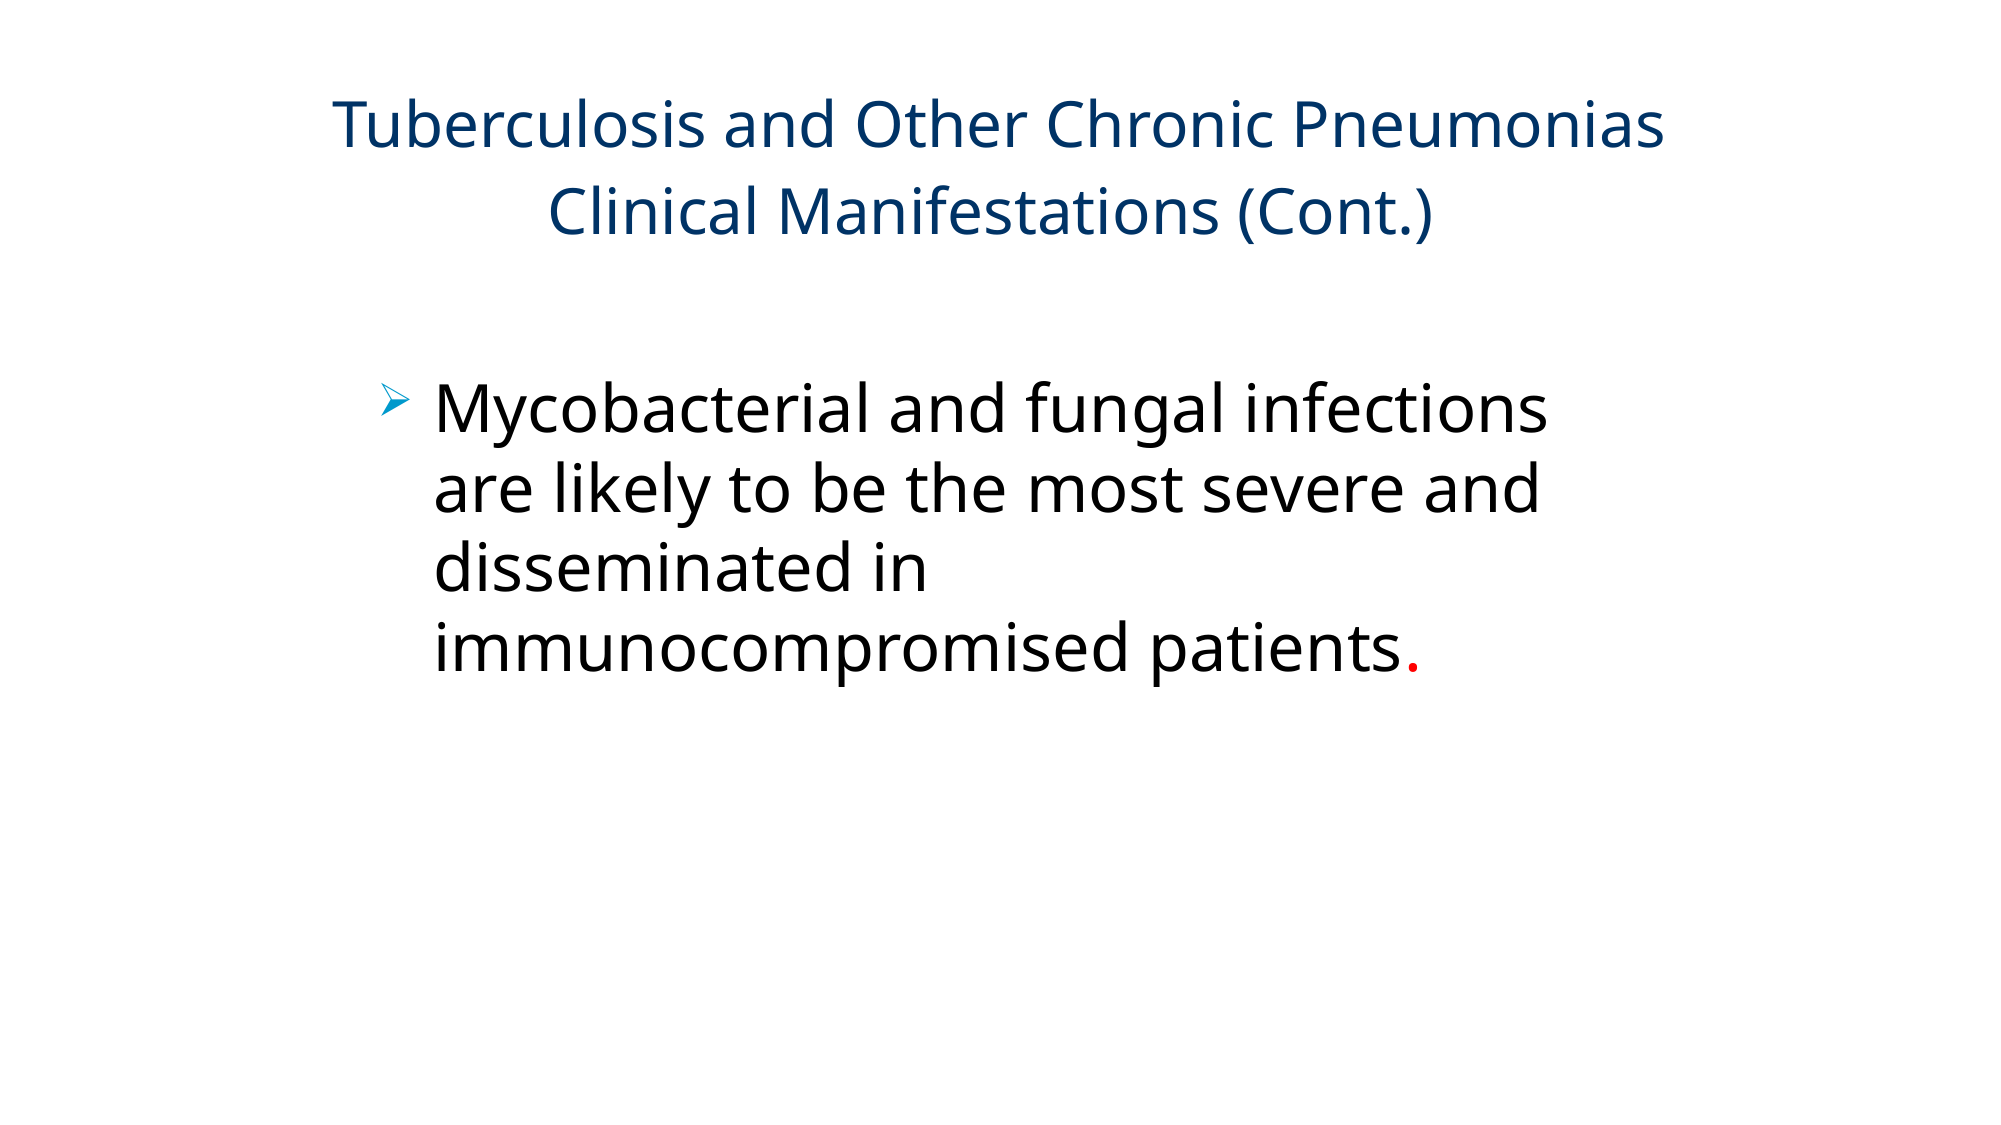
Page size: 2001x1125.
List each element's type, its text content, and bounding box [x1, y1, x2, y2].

list Mycobacterial and fungal infections are likely to be the most severe and disseminated in immunocompromised patients. [362, 262, 1638, 944]
title Tuberculosis and Other Chronic Pneumonias Clinical Manifestations (Cont.) [249, 45, 1750, 288]
